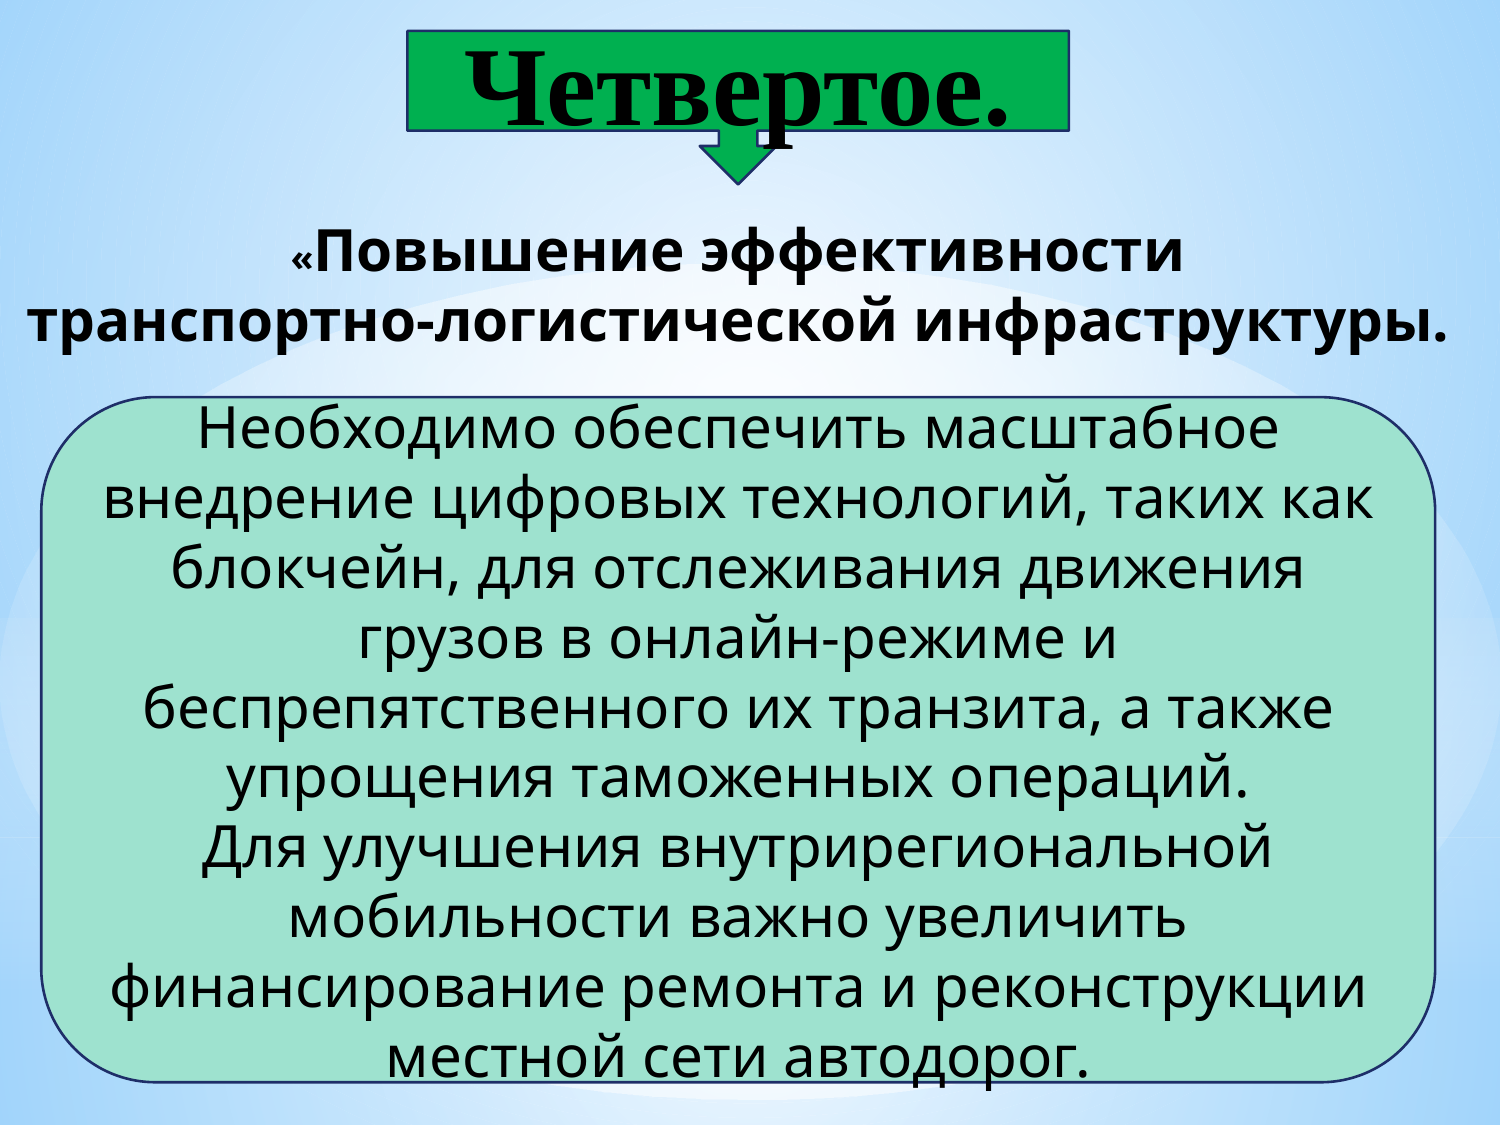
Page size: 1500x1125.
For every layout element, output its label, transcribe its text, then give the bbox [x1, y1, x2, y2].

text_box Необходимо обеспечить масштабное внедрение цифровых технологий, таких как блокчейн, для отслеживания движения грузов в онлайн-режиме и беспрепятственного их транзита, а также упрощения таможенных операций. Для улучшения внутрирегиональной мобильности важно увеличить финансирование ремонта и реконструкции местной сети автодорог. [39, 395, 1437, 1084]
text_box Четвертое. [406, 29, 1071, 186]
text_box «Повышение эффективности транспортно-логистической инфраструктуры. [11, 205, 1465, 361]
